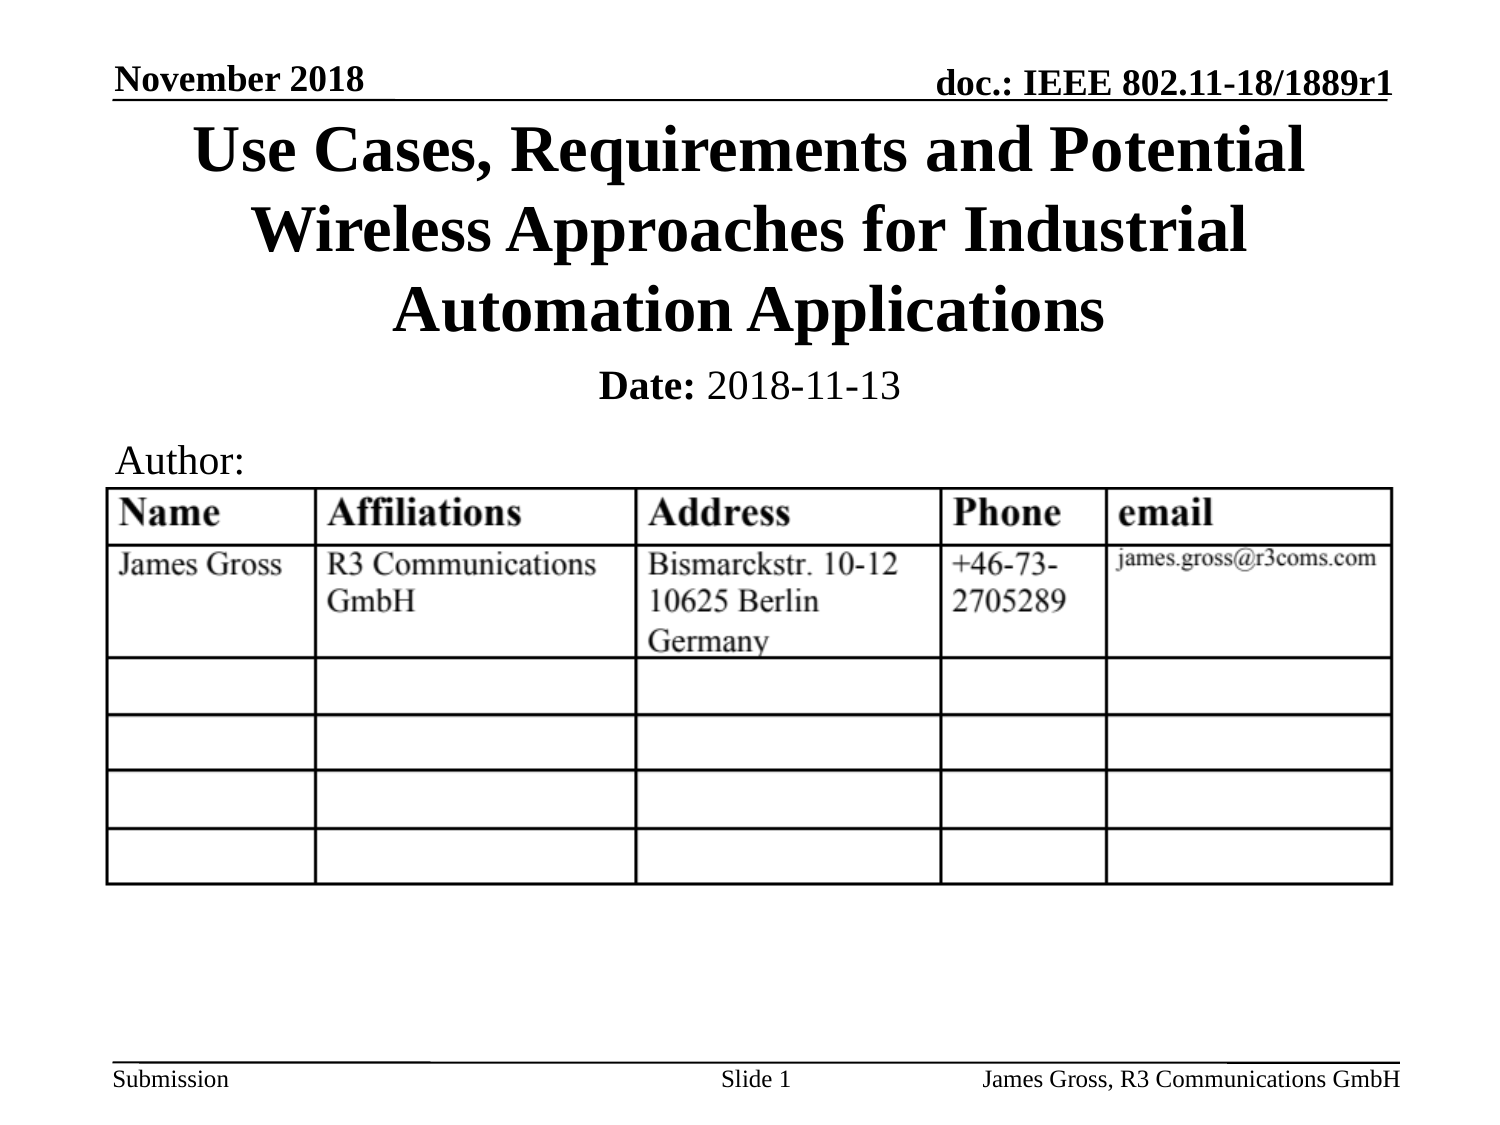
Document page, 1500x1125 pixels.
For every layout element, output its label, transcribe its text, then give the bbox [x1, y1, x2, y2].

slide_number Slide 1 [712, 1061, 800, 1123]
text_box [92, 487, 1420, 930]
text_box Author: [99, 424, 338, 486]
title Use Cases, Requirements and Potential Wireless Approaches for Industrial Automation Applications [112, 137, 1388, 313]
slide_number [114, 54, 493, 100]
footer James Gross, R3 Communications GmbH [902, 1061, 1402, 1093]
list Date: 2018-11-13 [112, 349, 1388, 416]
